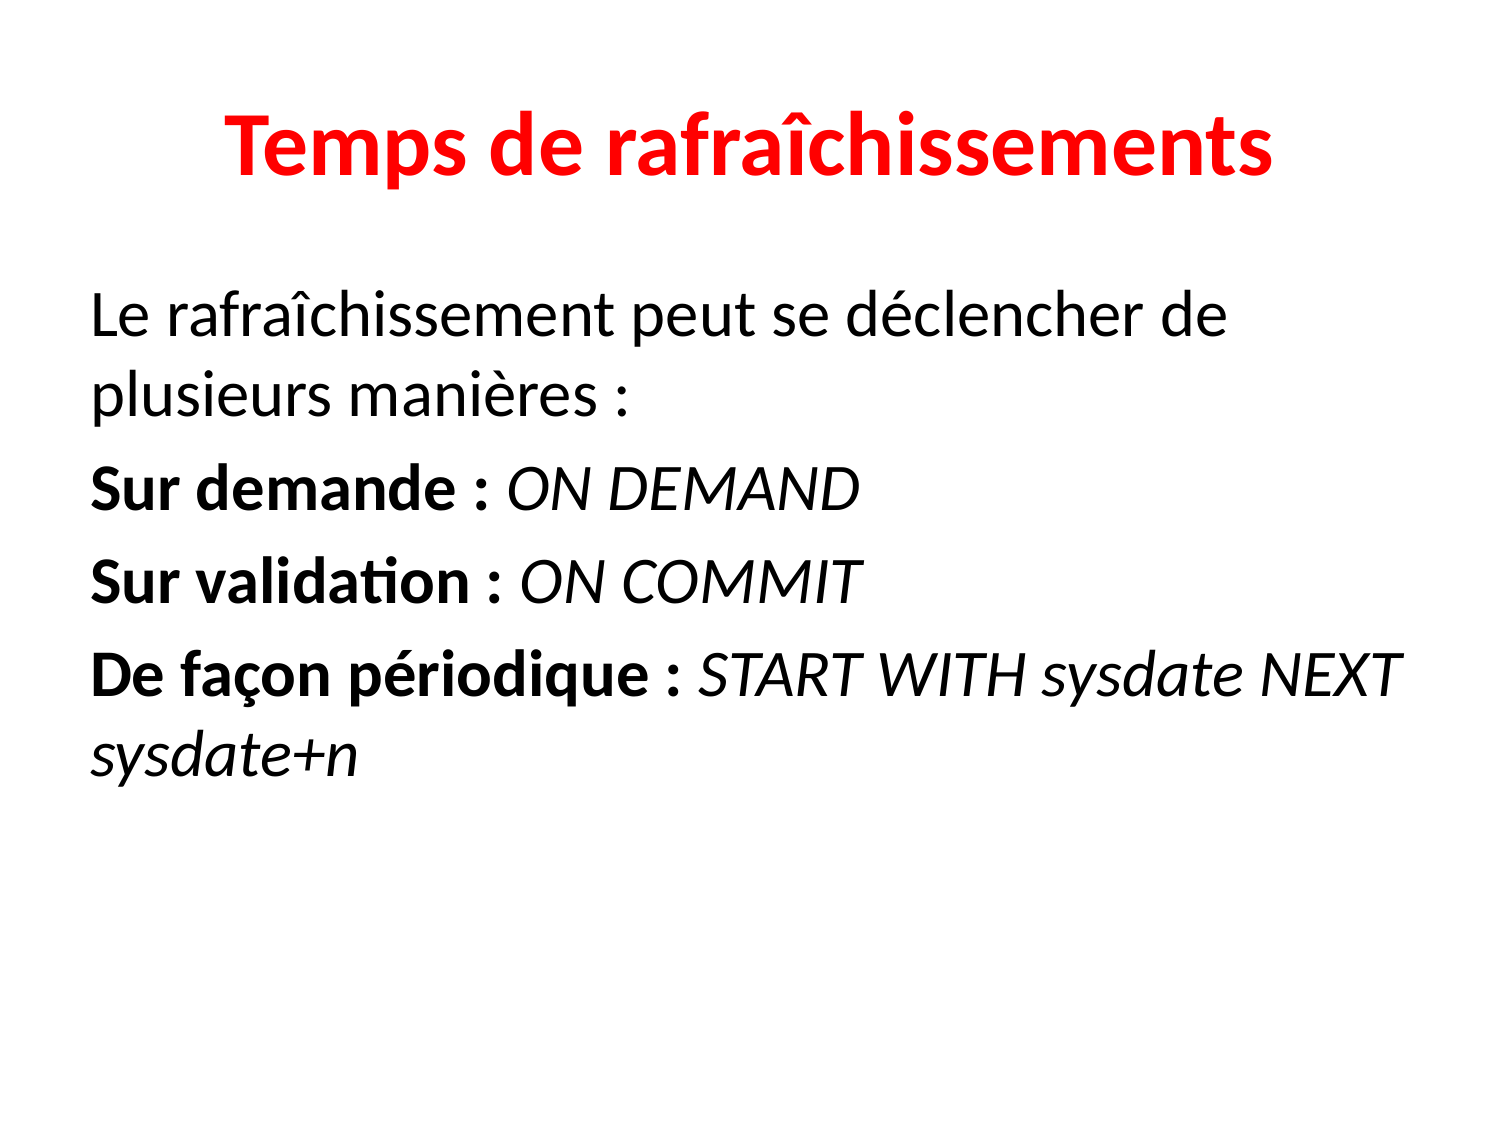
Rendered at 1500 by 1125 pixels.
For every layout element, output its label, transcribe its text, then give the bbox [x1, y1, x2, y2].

title Temps de rafraîchissements [75, 45, 1425, 233]
list Le rafraîchissement peut se déclencher de plusieurs manières : Sur demande : ON DEMAND Sur validation : ON COMMIT De façon périodique : START WITH sysdate NEXT sysdate+n [75, 262, 1425, 1005]
